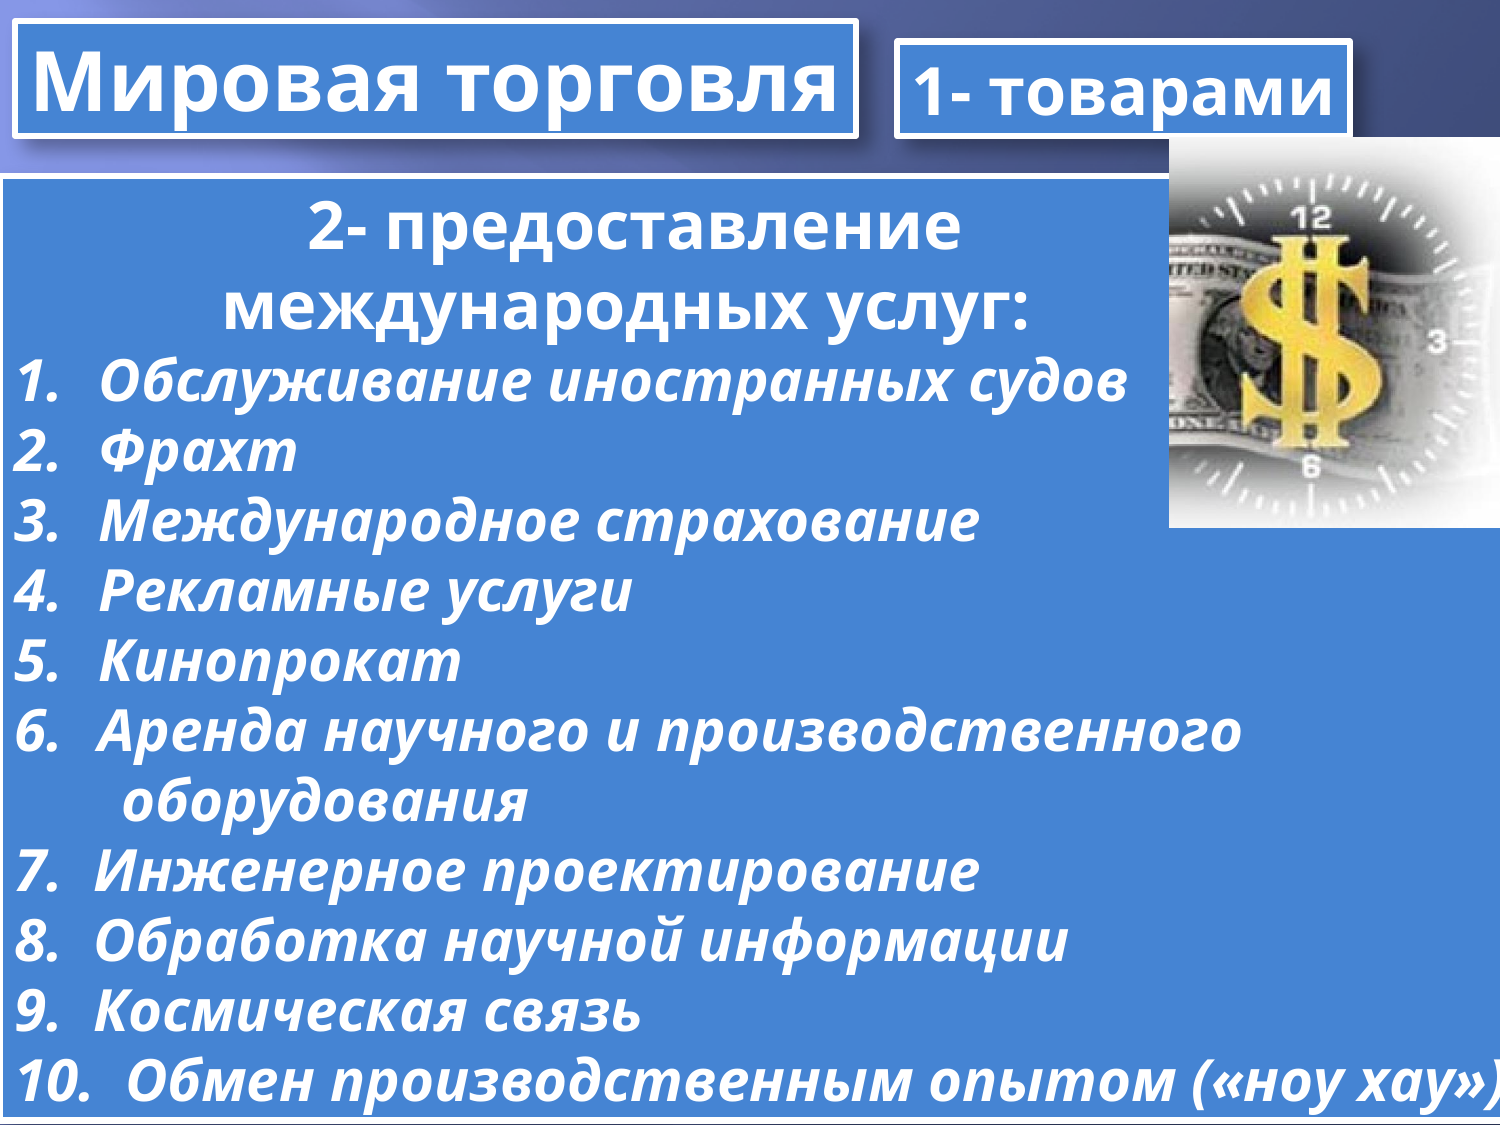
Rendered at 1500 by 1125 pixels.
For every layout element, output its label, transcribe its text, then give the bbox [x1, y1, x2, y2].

text_box 2- предоставление международных услуг: Обслуживание иностранных судов Фрахт Международное страхование Рекламные услуги Кинопрокат Аренда научного и производственного оборудования 7. Инженерное проектирование 8. Обработка научной информации 9. Космическая связь 10. Обмен производственным опытом («ноу хау») [0, 173, 1500, 1124]
text_box 1- товарами [894, 38, 1353, 139]
text_box Мировая торговля [12, 18, 859, 139]
picture [1168, 137, 1500, 528]
